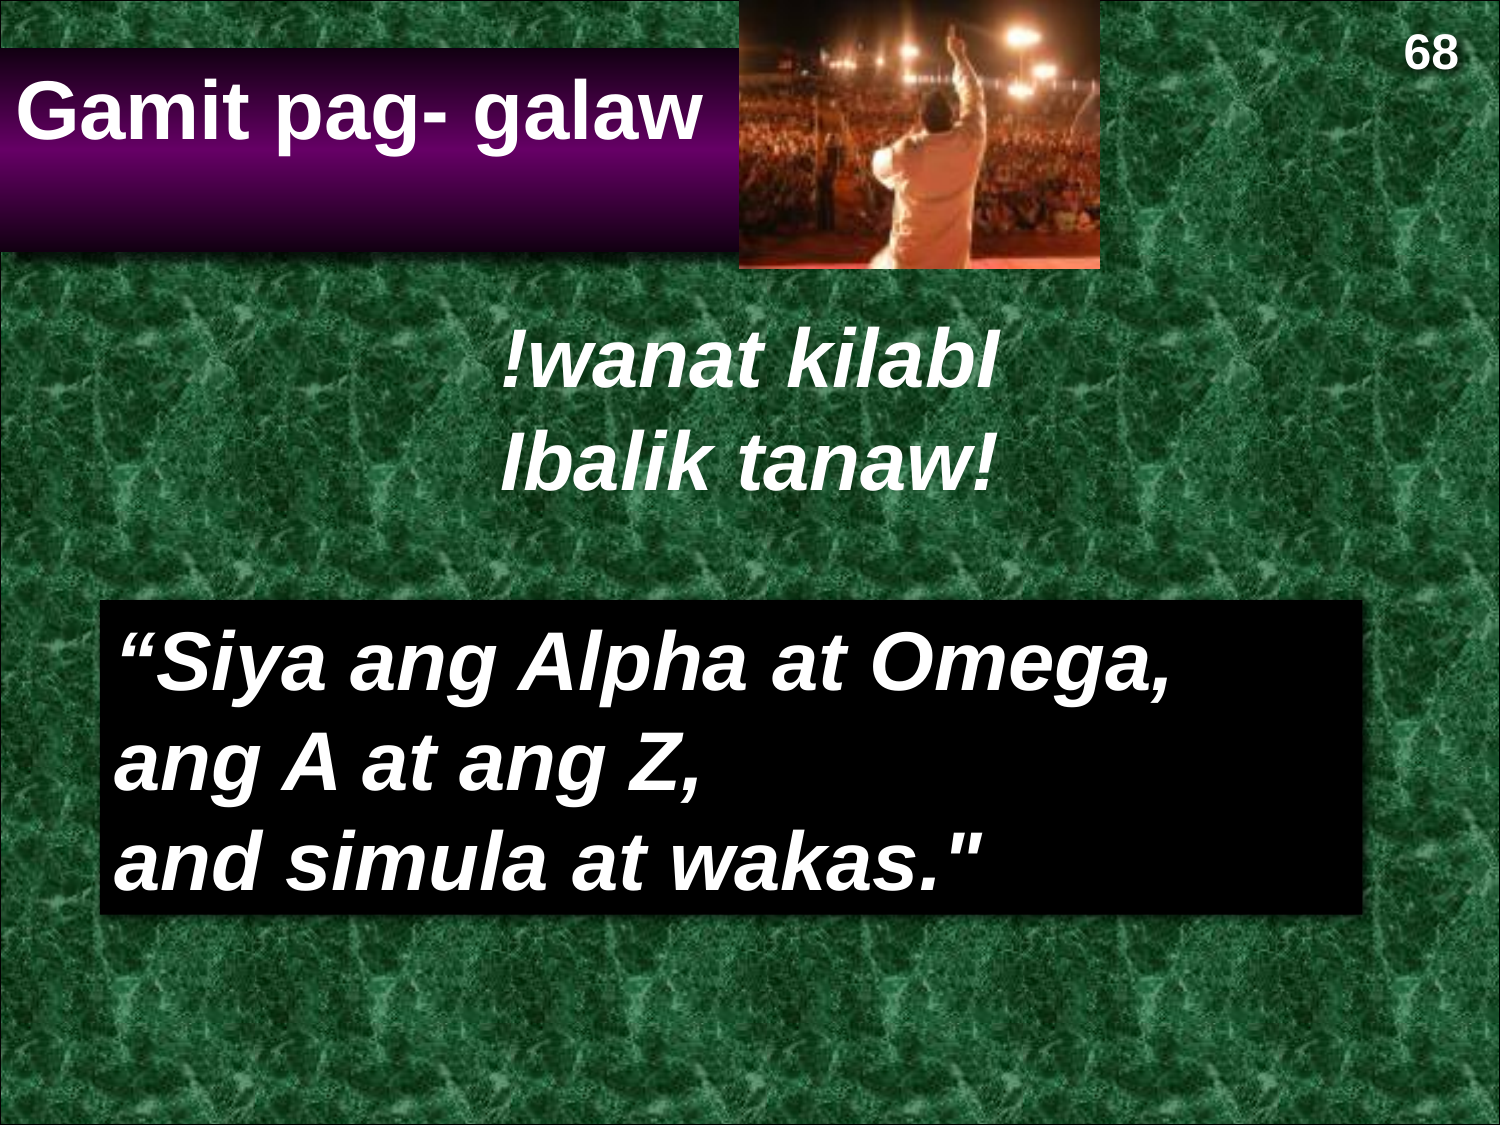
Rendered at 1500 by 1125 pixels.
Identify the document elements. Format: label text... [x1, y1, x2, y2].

text_box [0, 0, 1500, 1125]
text_box 68 [1374, 12, 1488, 88]
text_box !wanat kilabI [93, 297, 1406, 399]
title Gamit pag- galaw [0, 48, 734, 252]
text_box “Siya ang Alpha at Omega, ang A at ang Z, and simula at wakas." [99, 600, 1363, 915]
picture [739, 0, 1101, 270]
text_box Ibalik tanaw! [93, 399, 1406, 515]
